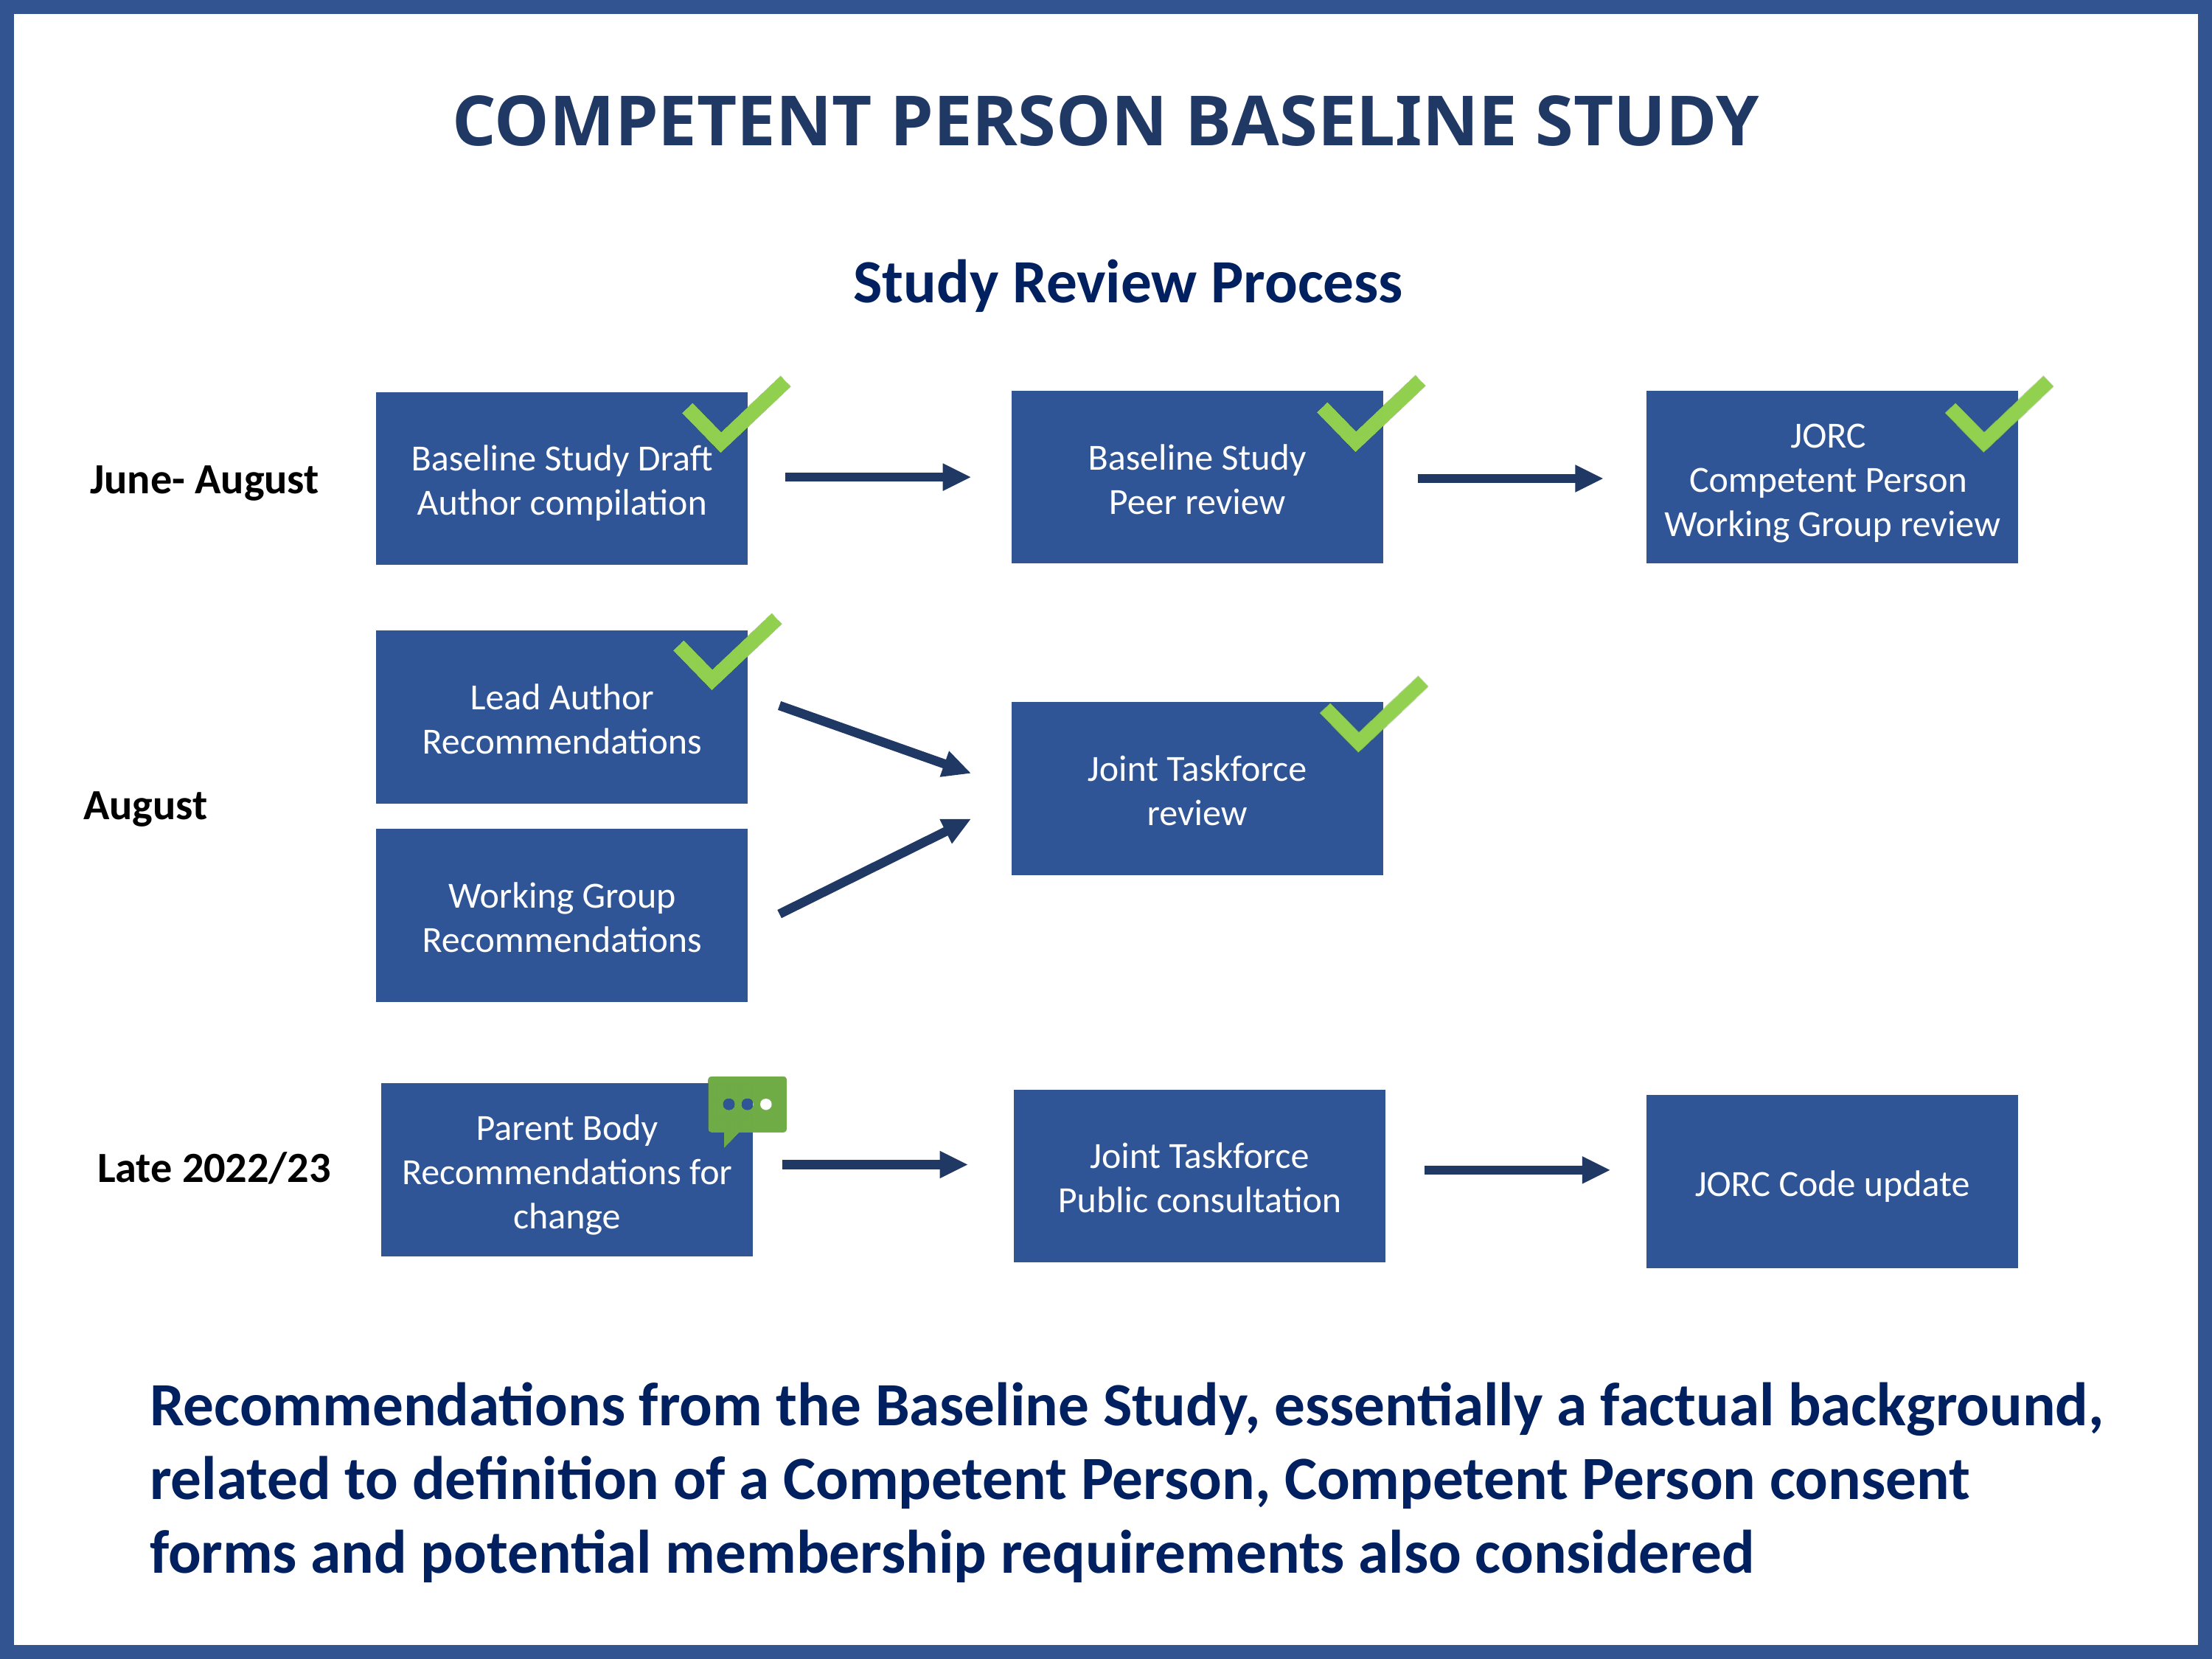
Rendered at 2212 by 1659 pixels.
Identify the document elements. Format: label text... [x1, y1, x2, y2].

picture [1318, 658, 1430, 770]
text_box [779, 705, 971, 773]
picture [672, 596, 783, 707]
text_box Baseline Study Peer review [1012, 391, 1383, 563]
text_box Lead Author Recommendations [376, 630, 748, 804]
text_box Late 2022/23 [86, 1133, 352, 1197]
picture [1944, 358, 2055, 470]
text_box Joint Taskforce Public consultation [1014, 1090, 1385, 1262]
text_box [779, 818, 971, 914]
text_box Joint Taskforce review [1012, 702, 1383, 875]
text_box JORC Code update [1646, 1095, 2018, 1268]
text_box JORC Competent Person Working Group review [1646, 391, 2018, 563]
text_box Recommendations from the Baseline Study, essentially a factual background, related to definition of a Competent Person, Competent Person consent forms and potential membership requirements also considered [139, 1359, 2140, 1591]
picture [681, 358, 792, 470]
text_box June- August [79, 445, 330, 508]
text_box August [72, 771, 219, 834]
text_box Parent Body Recommendations for change [381, 1083, 753, 1256]
text_box Working Group Recommendations [376, 829, 748, 1002]
picture [692, 1057, 803, 1168]
text_box [0, 0, 2212, 1659]
picture [1315, 358, 1427, 469]
text_box Baseline Study Draft Author compilation [376, 392, 748, 565]
